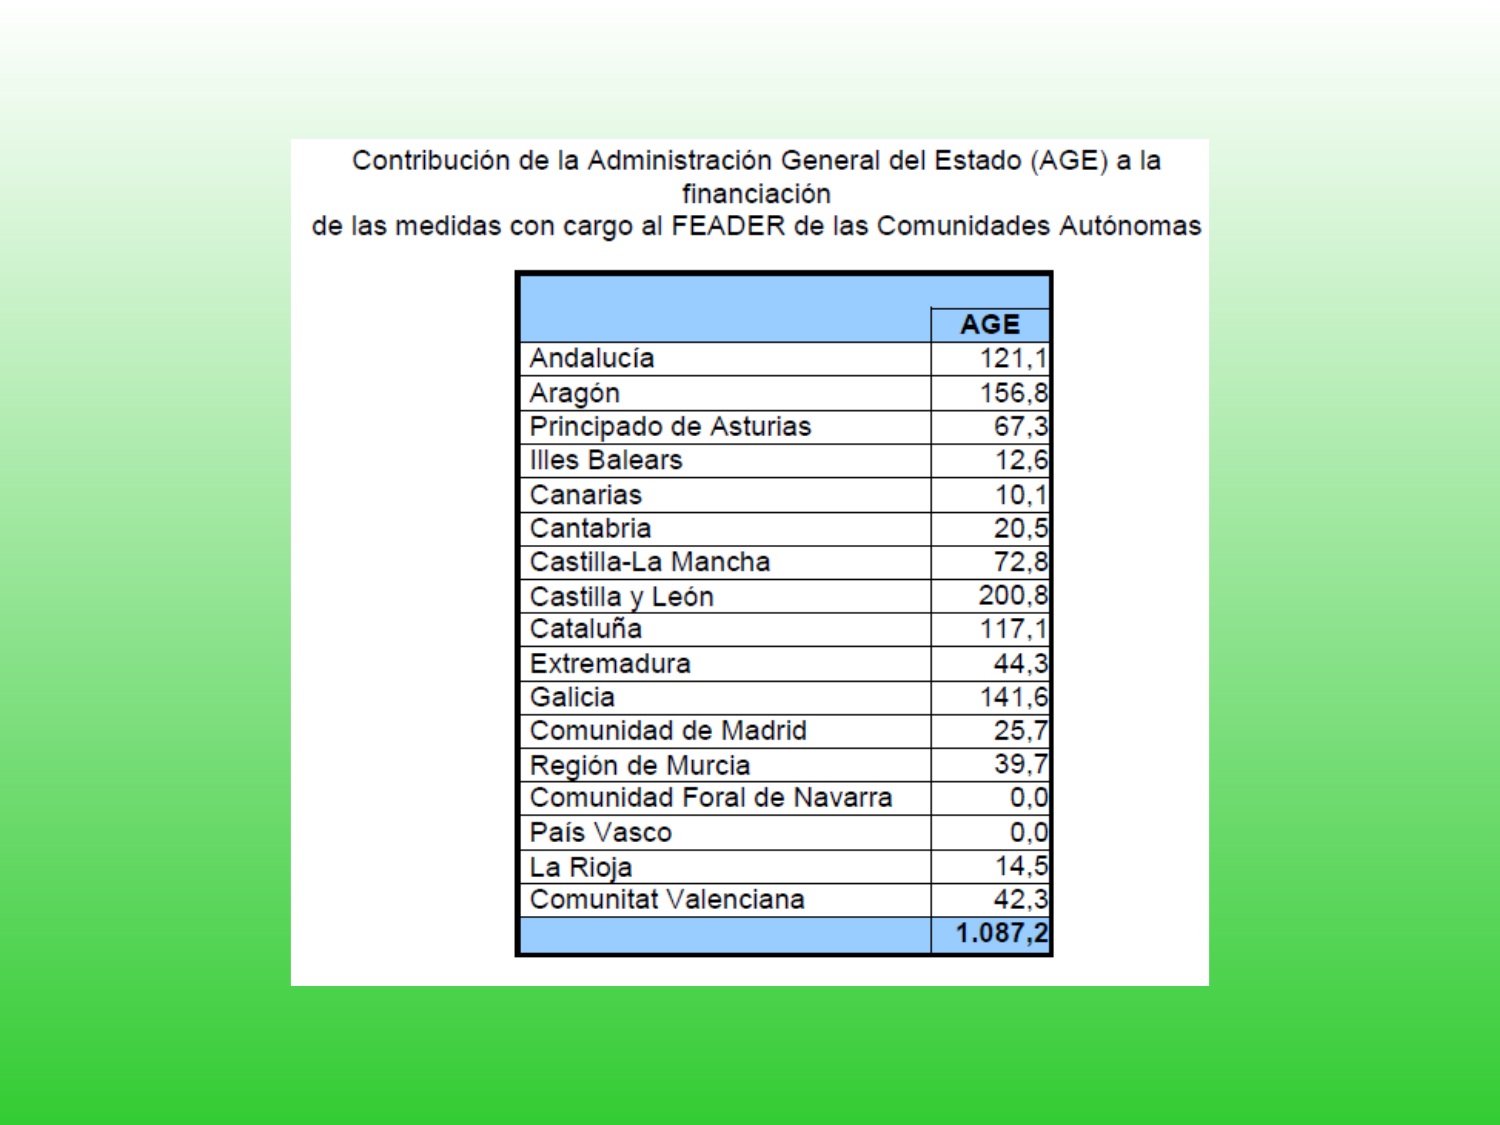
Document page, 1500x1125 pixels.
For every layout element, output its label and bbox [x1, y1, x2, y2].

picture [290, 138, 1210, 986]
